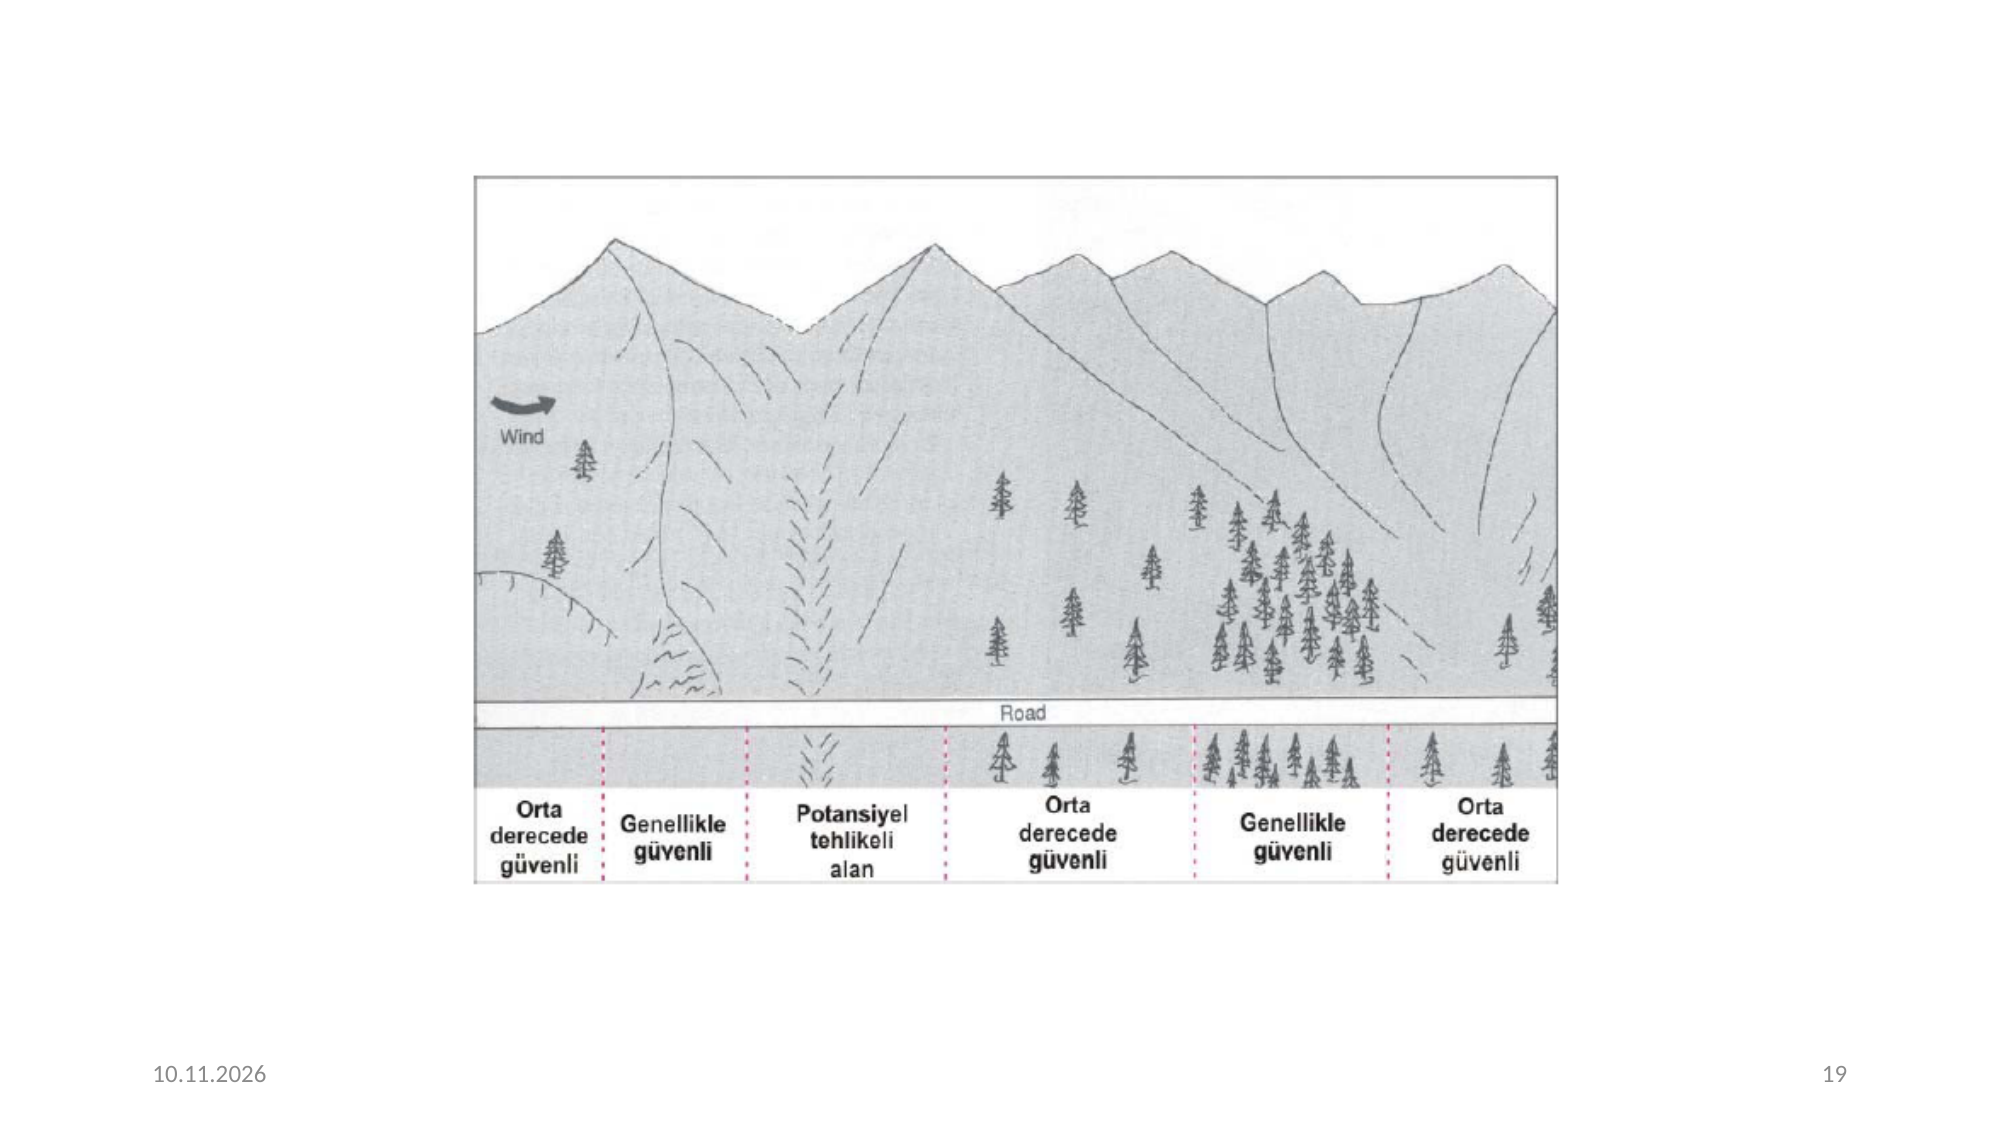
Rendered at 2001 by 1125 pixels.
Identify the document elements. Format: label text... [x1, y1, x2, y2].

picture [468, 172, 1563, 894]
slide_number 19 [1412, 1042, 1863, 1103]
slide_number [137, 1042, 588, 1103]
